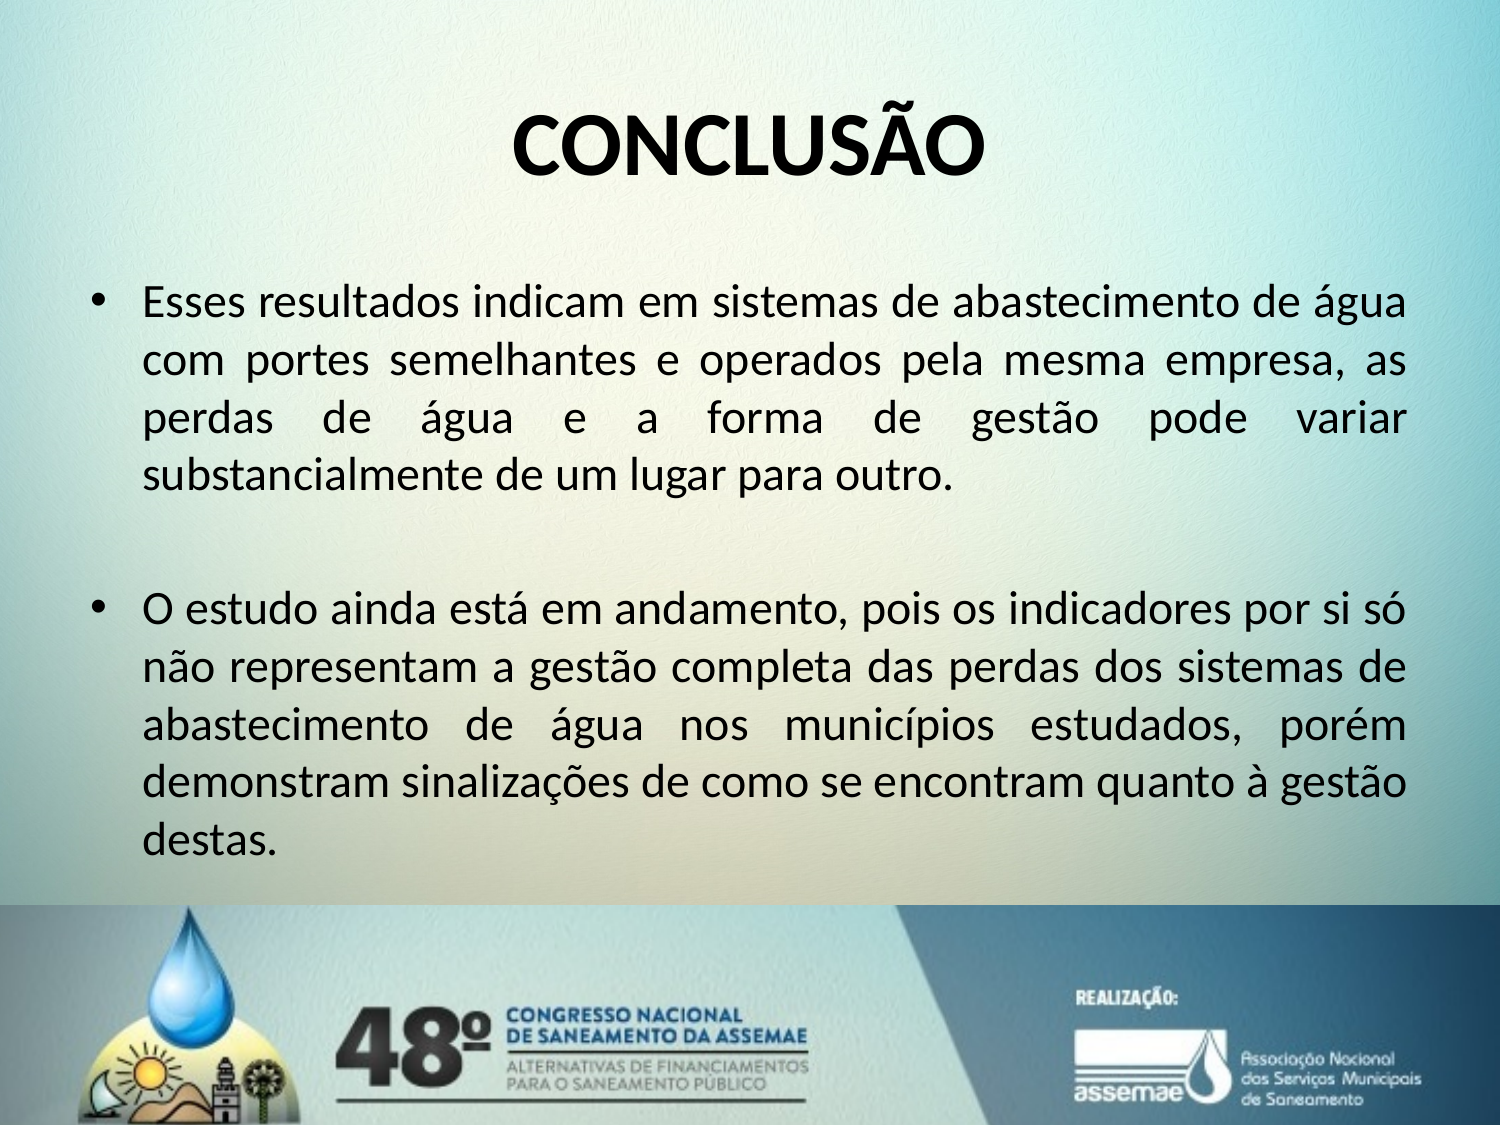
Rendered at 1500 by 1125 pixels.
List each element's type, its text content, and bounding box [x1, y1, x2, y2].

picture [0, 0, 1500, 1125]
title CONCLUSÃO [75, 45, 1425, 233]
list Esses resultados indicam em sistemas de abastecimento de água com portes semelhantes e operados pela mesma empresa, as perdas de água e a forma de gestão pode variar substancialmente de um lugar para outro. O estudo ainda está em andamento, pois os indicadores por si só não representam a gestão completa das perdas dos sistemas de abastecimento de água nos municípios estudados, porém demonstram sinalizações de como se encontram quanto à gestão destas. [75, 262, 1425, 882]
